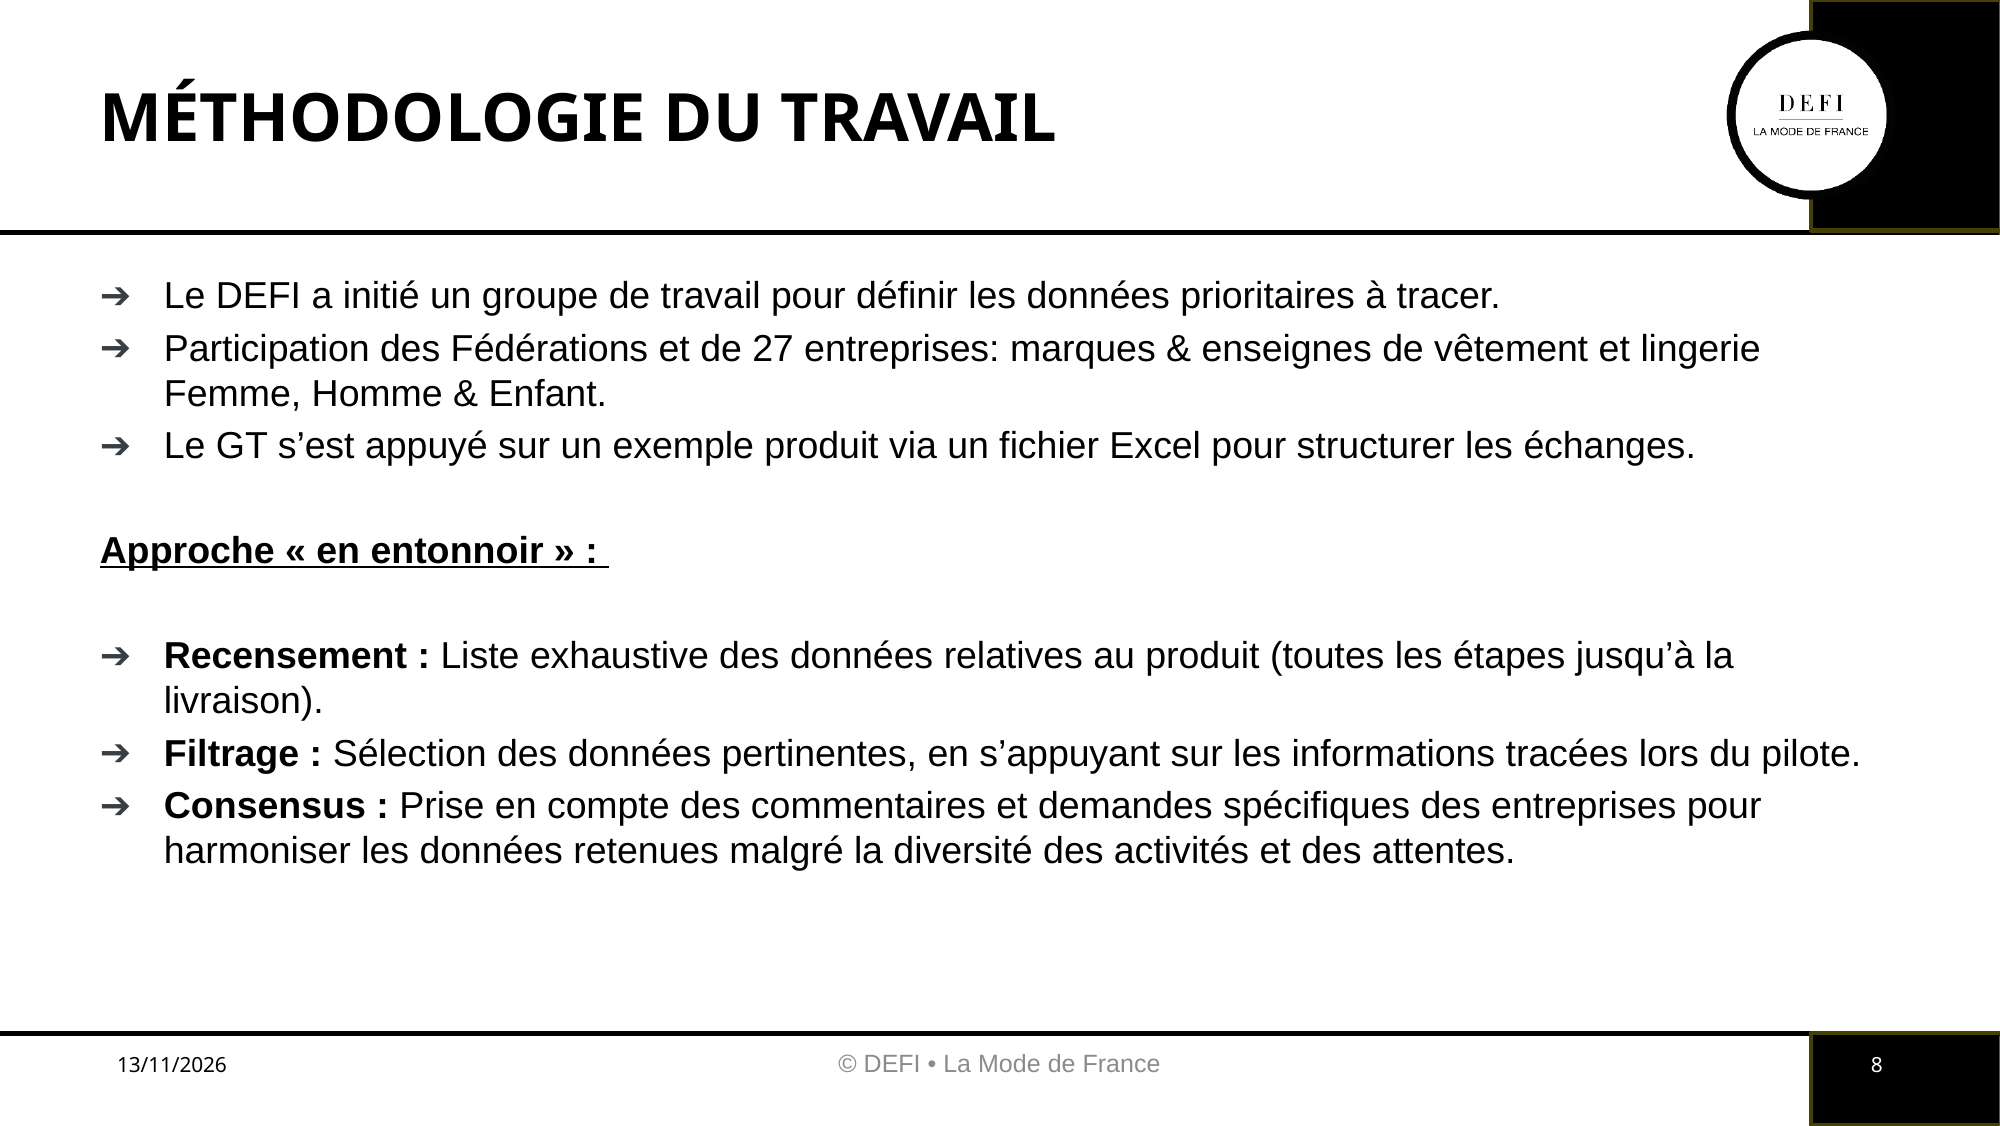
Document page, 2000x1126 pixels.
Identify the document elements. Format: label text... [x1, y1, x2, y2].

picture [1722, 26, 1900, 205]
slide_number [99, 1035, 567, 1089]
title MÉTHODOLOGIE DU TRAVAIL [0, 0, 1809, 231]
text_box [1809, 0, 2000, 233]
footer © DEFI • La Mode de France [683, 1035, 1317, 1089]
slide_number 8 [1432, 1035, 1900, 1089]
list Le DEFI a initié un groupe de travail pour définir les données prioritaires à tracer. Participation des Fédérations et de 27 entreprises: marques & enseignes de vêtement et lingerie Femme, Homme & Enfant. Le GT s’est appuyé sur un exemple produit via un fichier Excel pour structurer les échanges. Approche « en entonnoir » : Recensement : Liste exhaustive des données relatives au produit (toutes les étapes jusqu’à la livraison). Filtrage : Sélection des données pertinentes, en s’appuyant sur les informations tracées lors du pilote. Consensus : Prise en compte des commentaires et demandes spécifiques des entreprises pour harmoniser les données retenues malgré la diversité des activités et des attentes. [99, 262, 1900, 1002]
